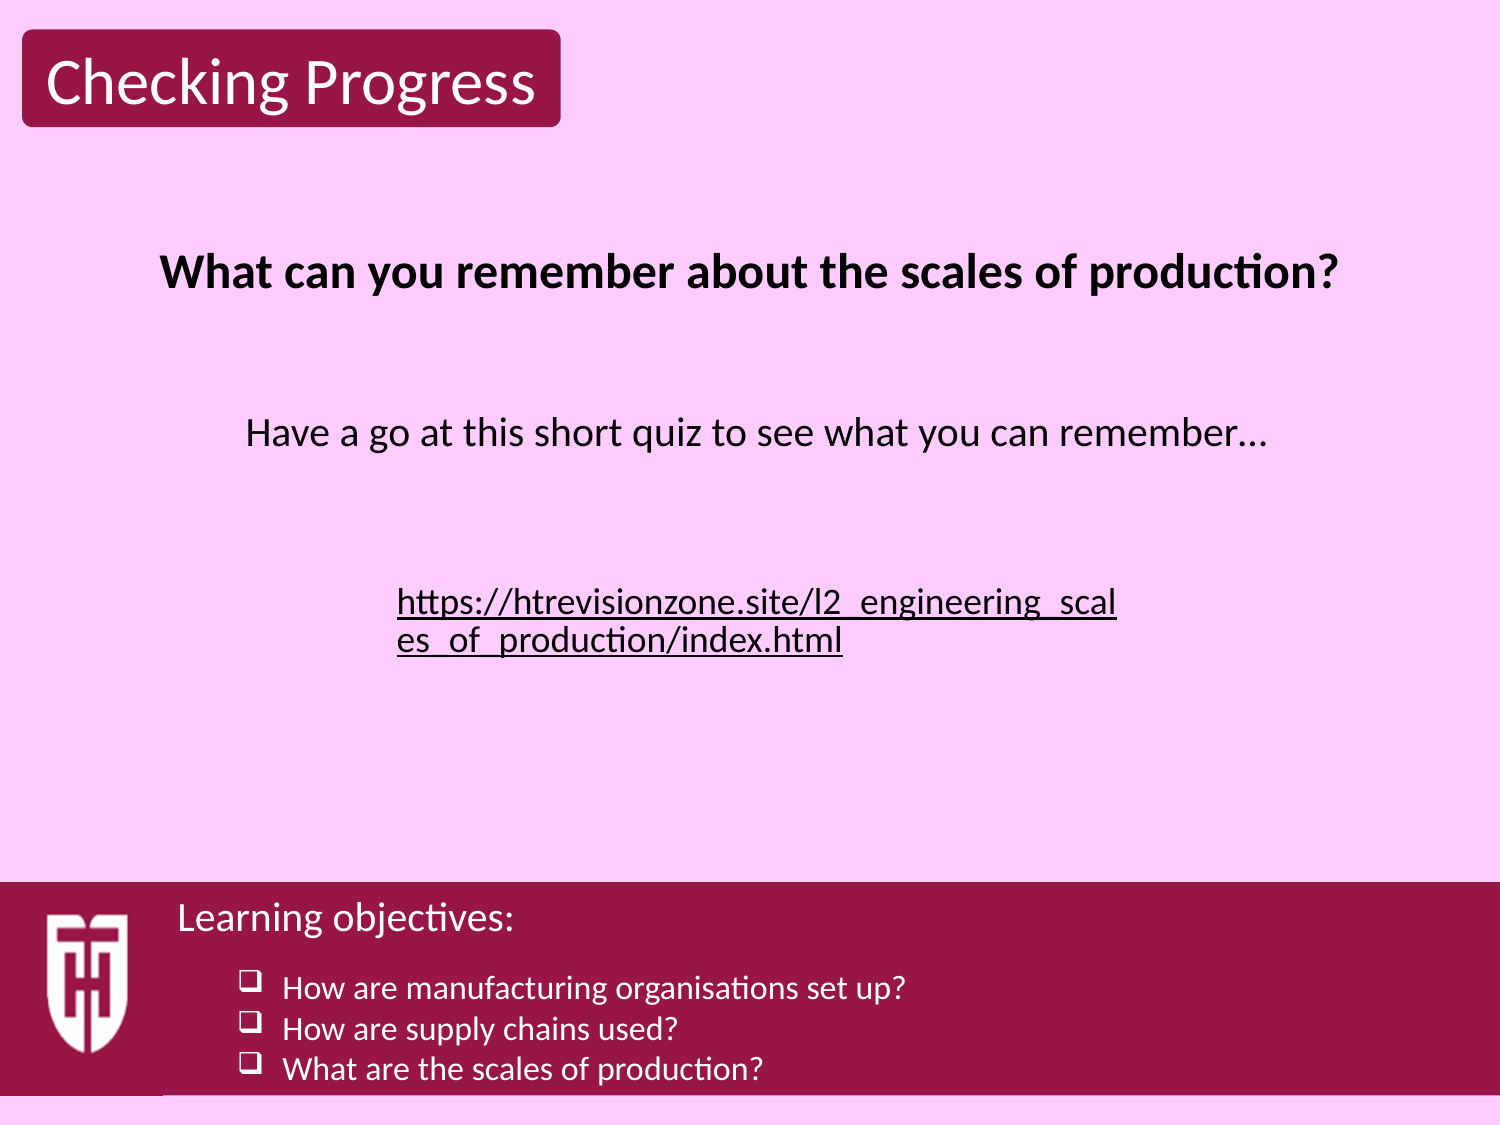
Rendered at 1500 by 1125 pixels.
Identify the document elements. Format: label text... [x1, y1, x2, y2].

text_box What can you remember about the scales of production? [144, 231, 1356, 307]
picture [0, 882, 162, 1096]
text_box Have a go at this short quiz to see what you can remember… [230, 397, 1283, 462]
text_box https://htrevisionzone.site/l2_engineering_scales_of_production/index.html [381, 569, 1132, 675]
